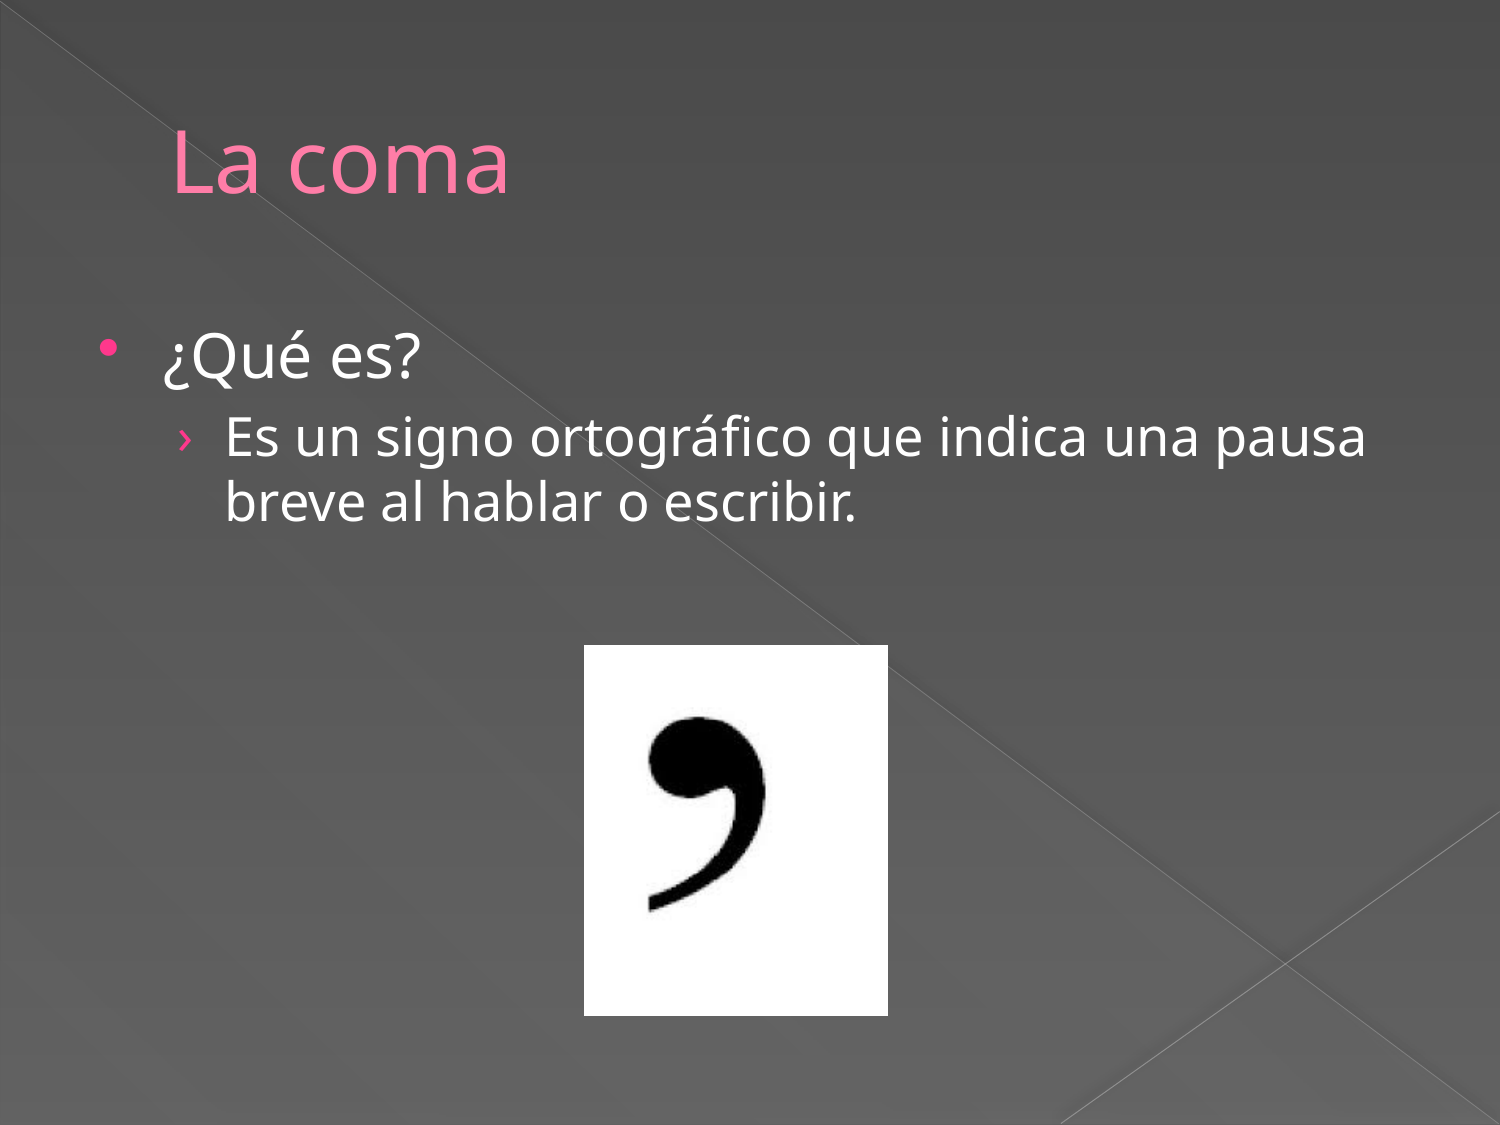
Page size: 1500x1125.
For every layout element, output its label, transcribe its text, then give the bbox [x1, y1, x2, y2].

list ¿Qué es? Es un signo ortográfico que indica una pausa breve al hablar o escribir. [75, 308, 1425, 1059]
title La coma [75, 43, 1425, 274]
picture [584, 644, 888, 1016]
